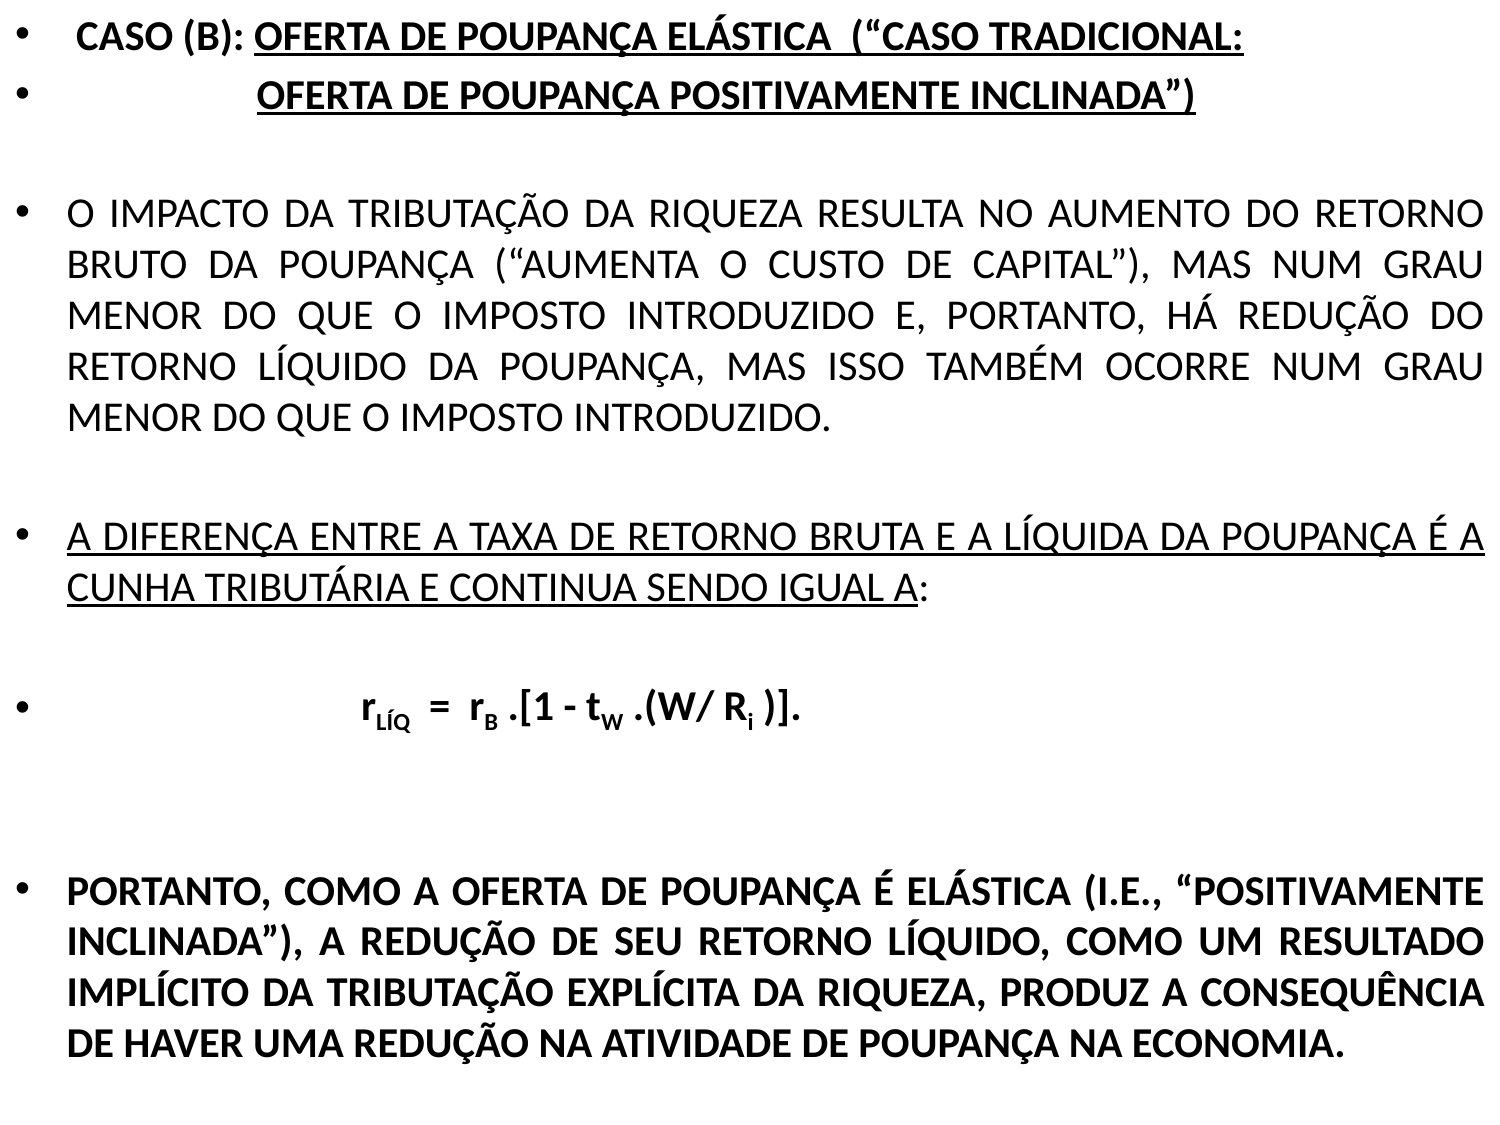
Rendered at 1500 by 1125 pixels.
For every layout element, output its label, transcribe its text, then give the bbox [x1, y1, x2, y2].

list CASO (B): OFERTA DE POUPANÇA ELÁSTICA (“CASO TRADICIONAL: OFERTA DE POUPANÇA POSITIVAMENTE INCLINADA”) O IMPACTO DA TRIBUTAÇÃO DA RIQUEZA RESULTA NO AUMENTO DO RETORNO BRUTO DA POUPANÇA (“AUMENTA O CUSTO DE CAPITAL”), MAS NUM GRAU MENOR DO QUE O IMPOSTO INTRODUZIDO E, PORTANTO, HÁ REDUÇÃO DO RETORNO LÍQUIDO DA POUPANÇA, MAS ISSO TAMBÉM OCORRE NUM GRAU MENOR DO QUE O IMPOSTO INTRODUZIDO. A DIFERENÇA ENTRE A TAXA DE RETORNO BRUTA E A LÍQUIDA DA POUPANÇA É A CUNHA TRIBUTÁRIA E CONTINUA SENDO IGUAL A: rLÍQ = rB .[1 - tW .(W/ Ri )]. PORTANTO, COMO A OFERTA DE POUPANÇA É ELÁSTICA (I.E., “POSITIVAMENTE INCLINADA”), A REDUÇÃO DE SEU RETORNO LÍQUIDO, COMO UM RESULTADO IMPLÍCITO DA TRIBUTAÇÃO EXPLÍCITA DA RIQUEZA, PRODUZ A CONSEQUÊNCIA DE HAVER UMA REDUÇÃO NA ATIVIDADE DE POUPANÇA NA ECONOMIA. [0, 0, 1500, 1125]
